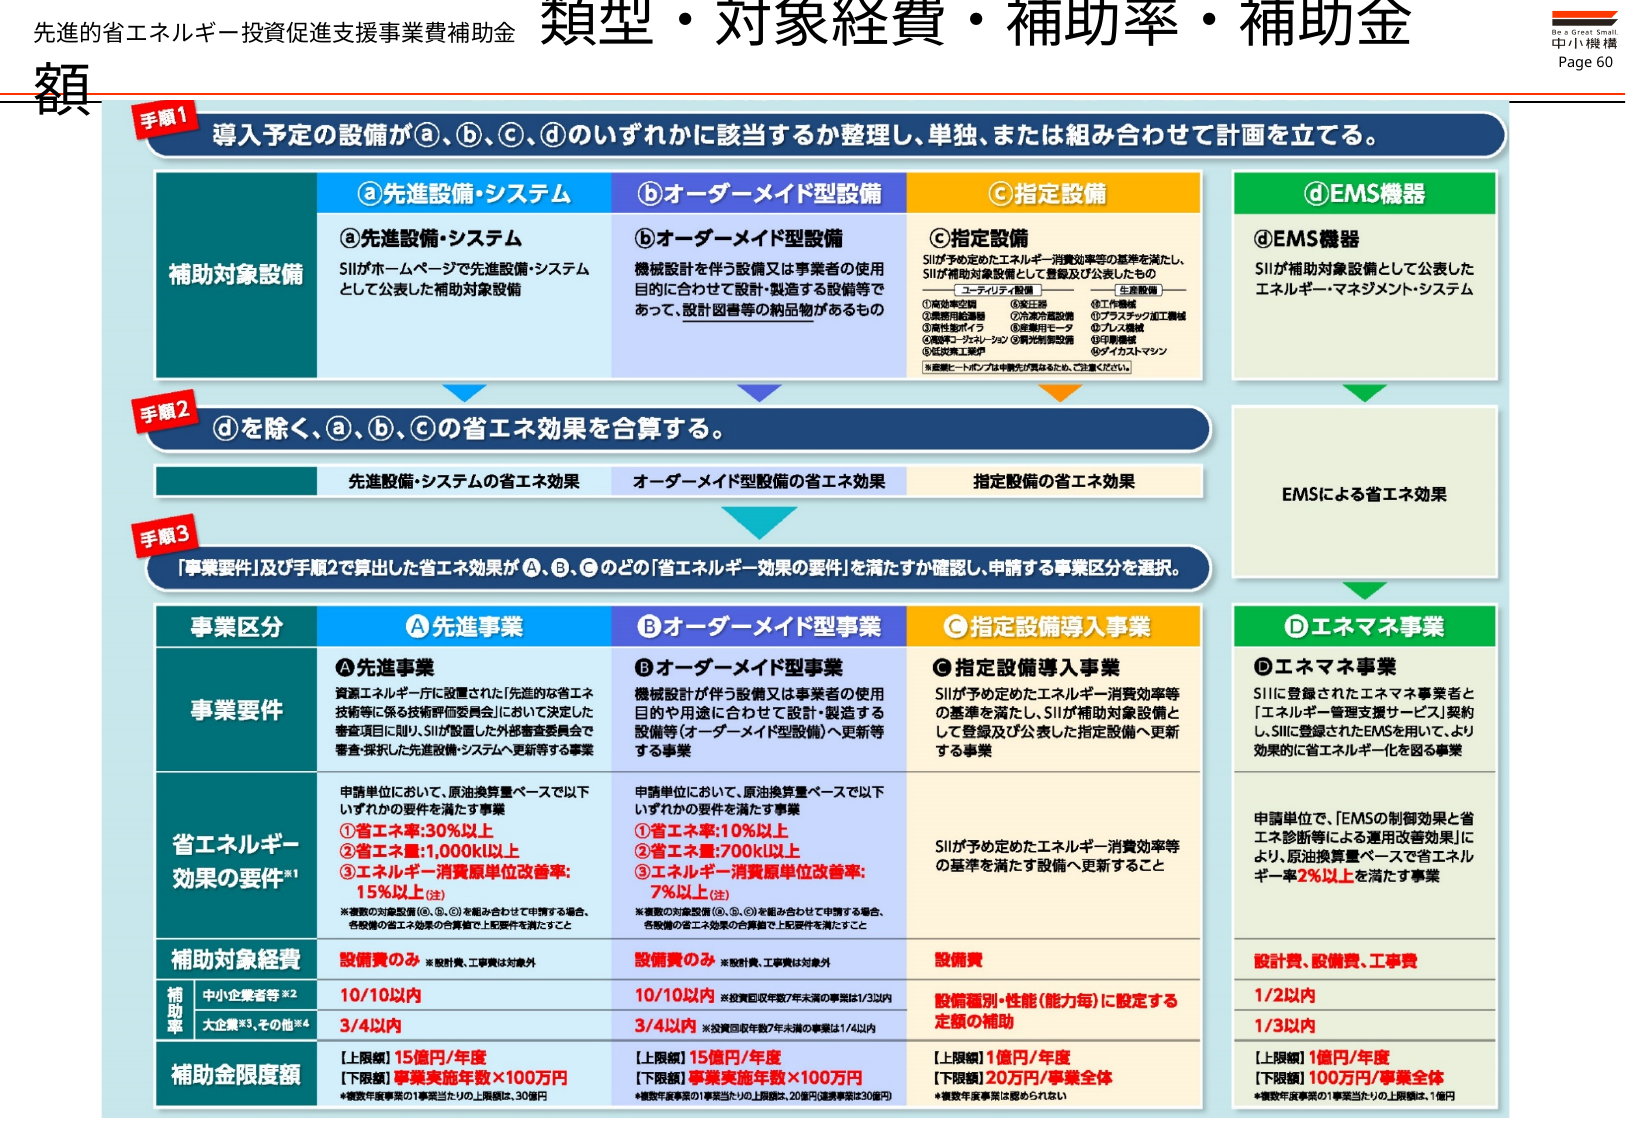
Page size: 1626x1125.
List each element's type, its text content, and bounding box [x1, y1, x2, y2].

picture [1551, 9, 1619, 50]
title 先進的省エネルギー投資促進支援事業費補助金 類型・対象経費・補助率・補助金額 [19, 23, 1482, 83]
picture [101, 99, 1510, 1118]
